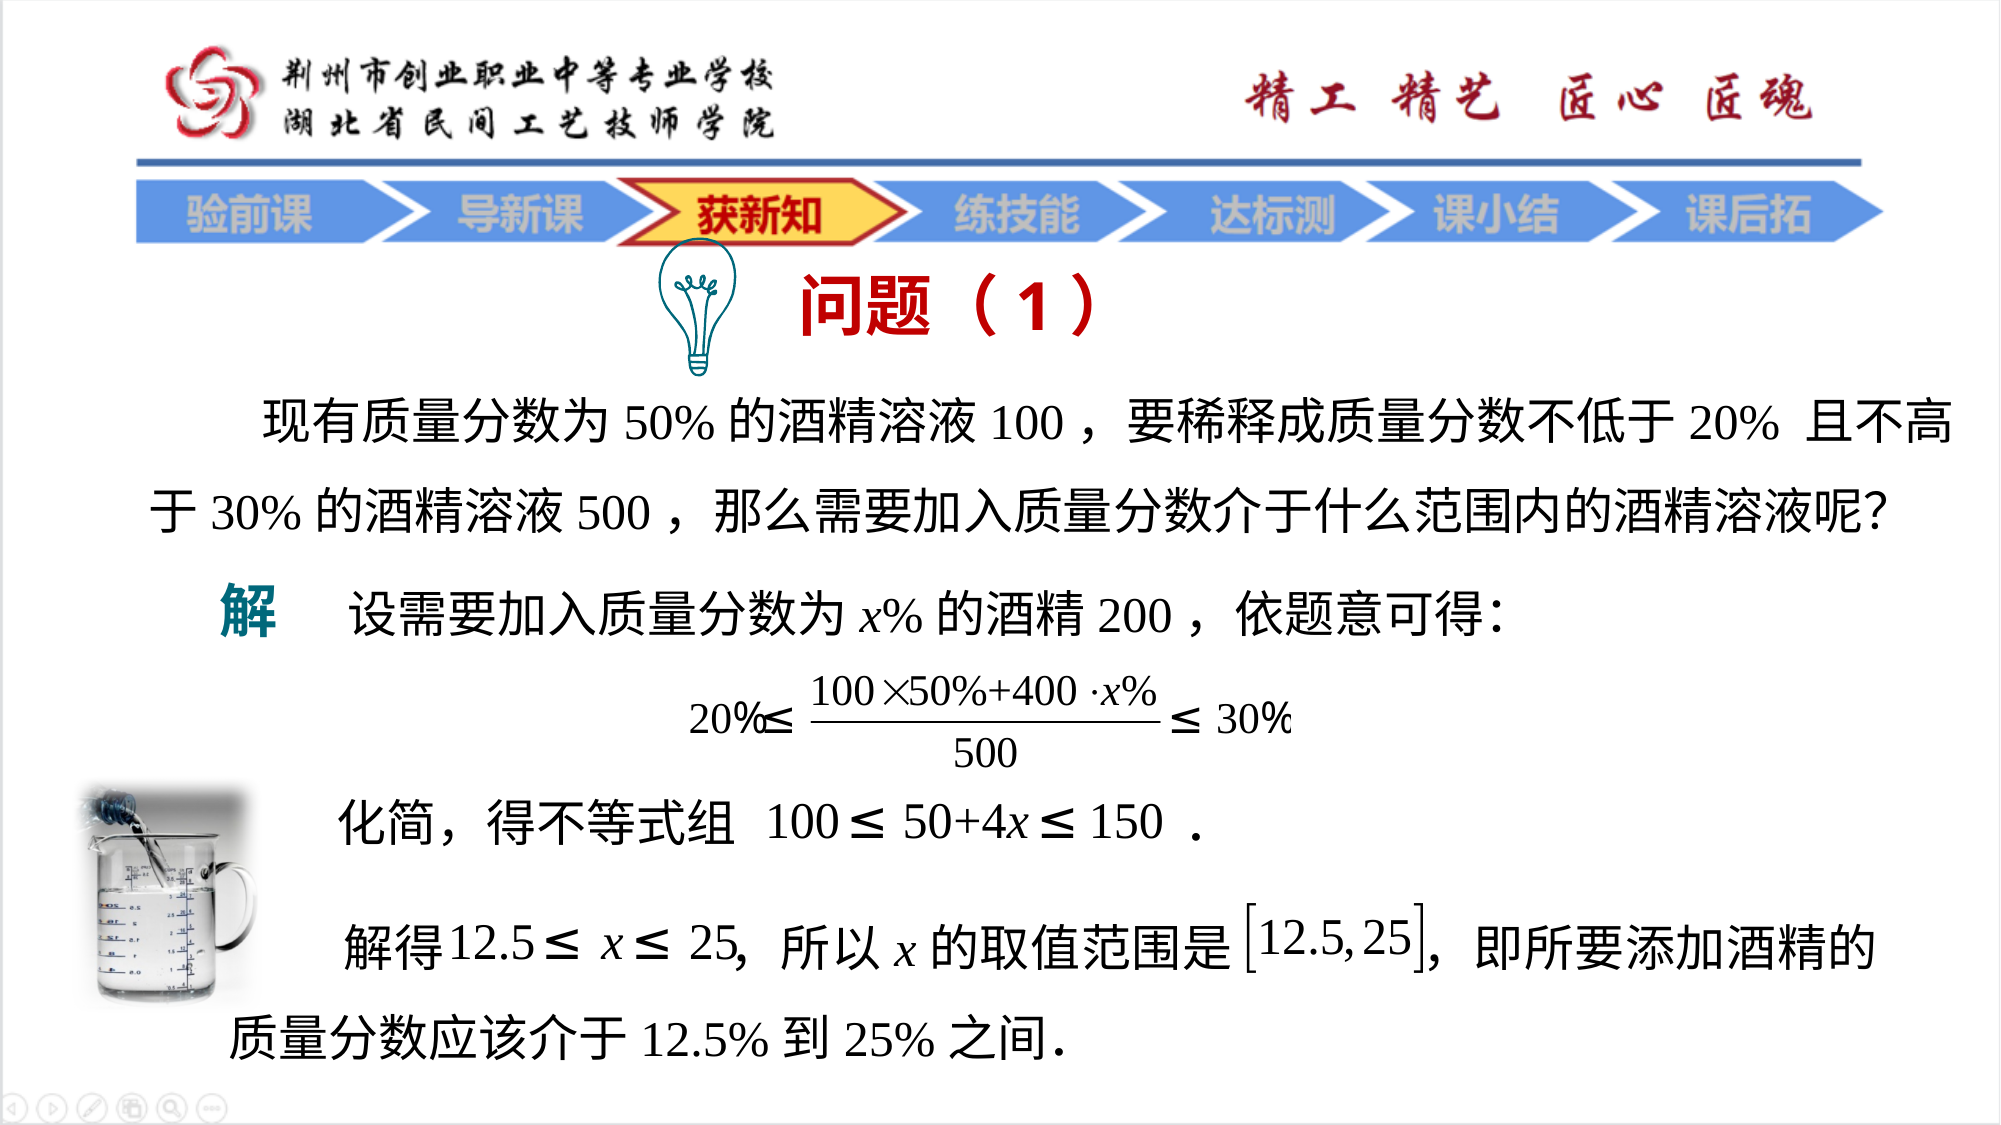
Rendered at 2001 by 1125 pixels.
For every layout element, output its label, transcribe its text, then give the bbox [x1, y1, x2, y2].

picture [0, 0, 2001, 1125]
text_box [321, 783, 1457, 860]
text_box 问题（1） [784, 256, 1151, 352]
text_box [213, 878, 1893, 1066]
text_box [681, 663, 1291, 778]
text_box [658, 237, 737, 377]
